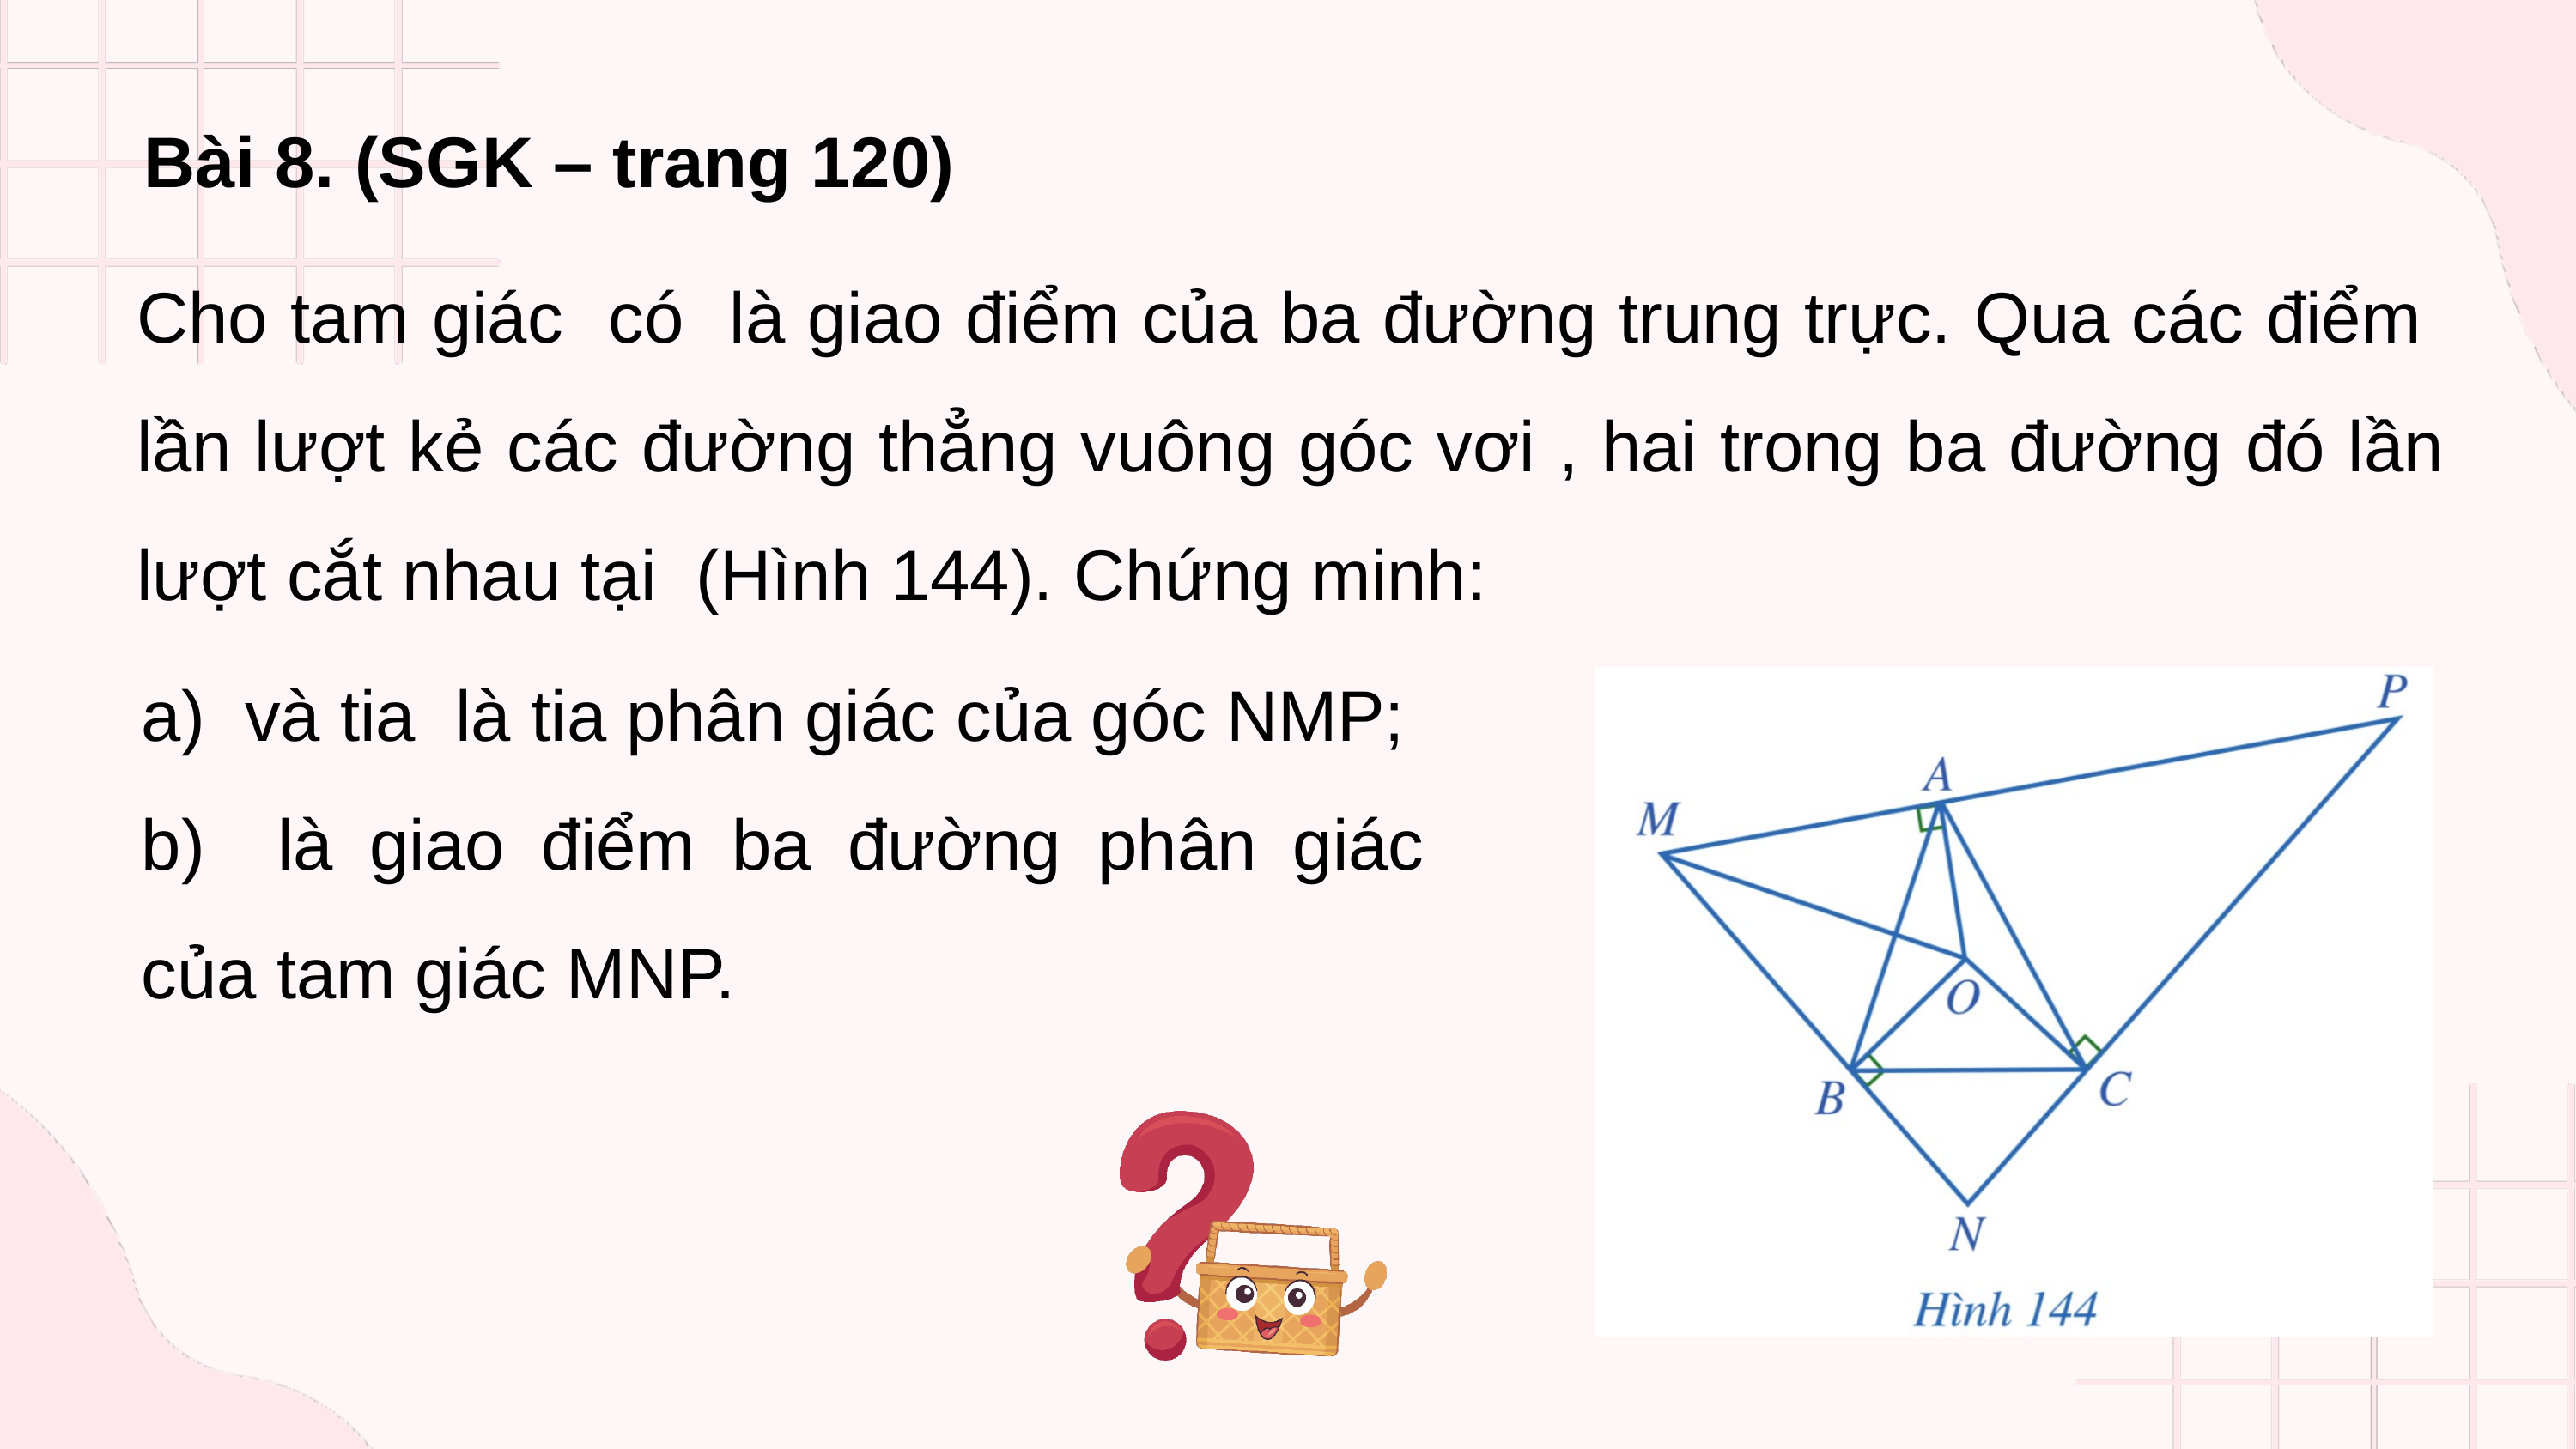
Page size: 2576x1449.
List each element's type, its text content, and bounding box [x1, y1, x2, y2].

picture [0, 878, 393, 1449]
picture [1595, 667, 2576, 1449]
picture [2233, 0, 2576, 654]
picture [0, 0, 501, 365]
picture [1115, 1110, 1387, 1361]
text_box Bài 8. (SGK – trang 120) [505, 109, 968, 209]
